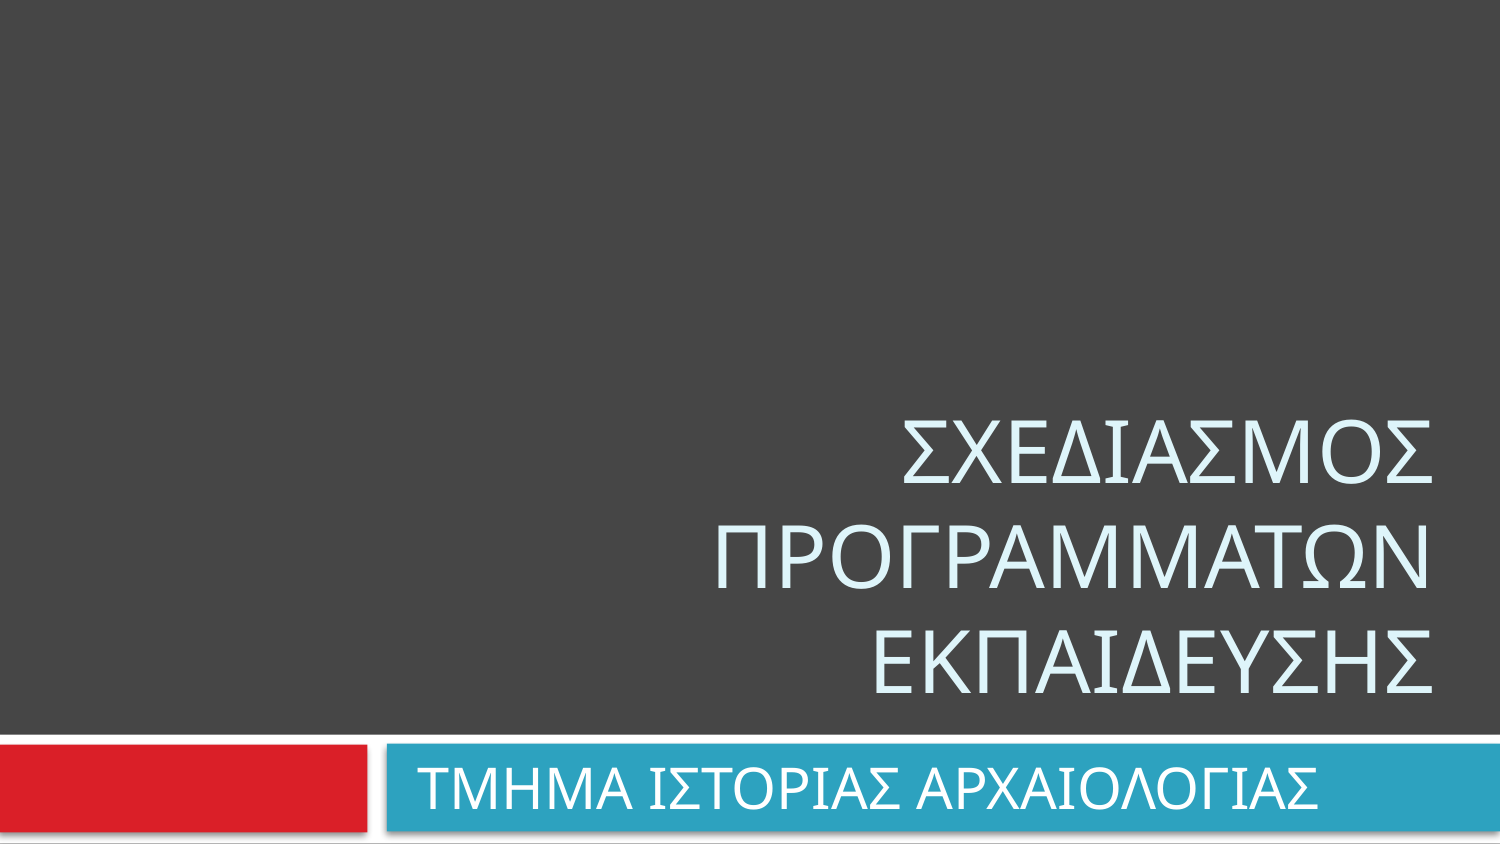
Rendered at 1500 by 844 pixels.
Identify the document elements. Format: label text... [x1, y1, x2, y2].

title ΣΧΕΔΙΑΣΜΟΣ ΠΡΟΓΡΑΜΜΑΤΩΝ ΕΚΠΑΙΔΕΥΣΗΣ [371, 291, 1450, 719]
subtitle ΤΜΗΜΑ ΙΣΤΟΡΙΑΣ ΑΡΧΑΙΟΛΟΓΙΑΣ [387, 744, 1457, 829]
